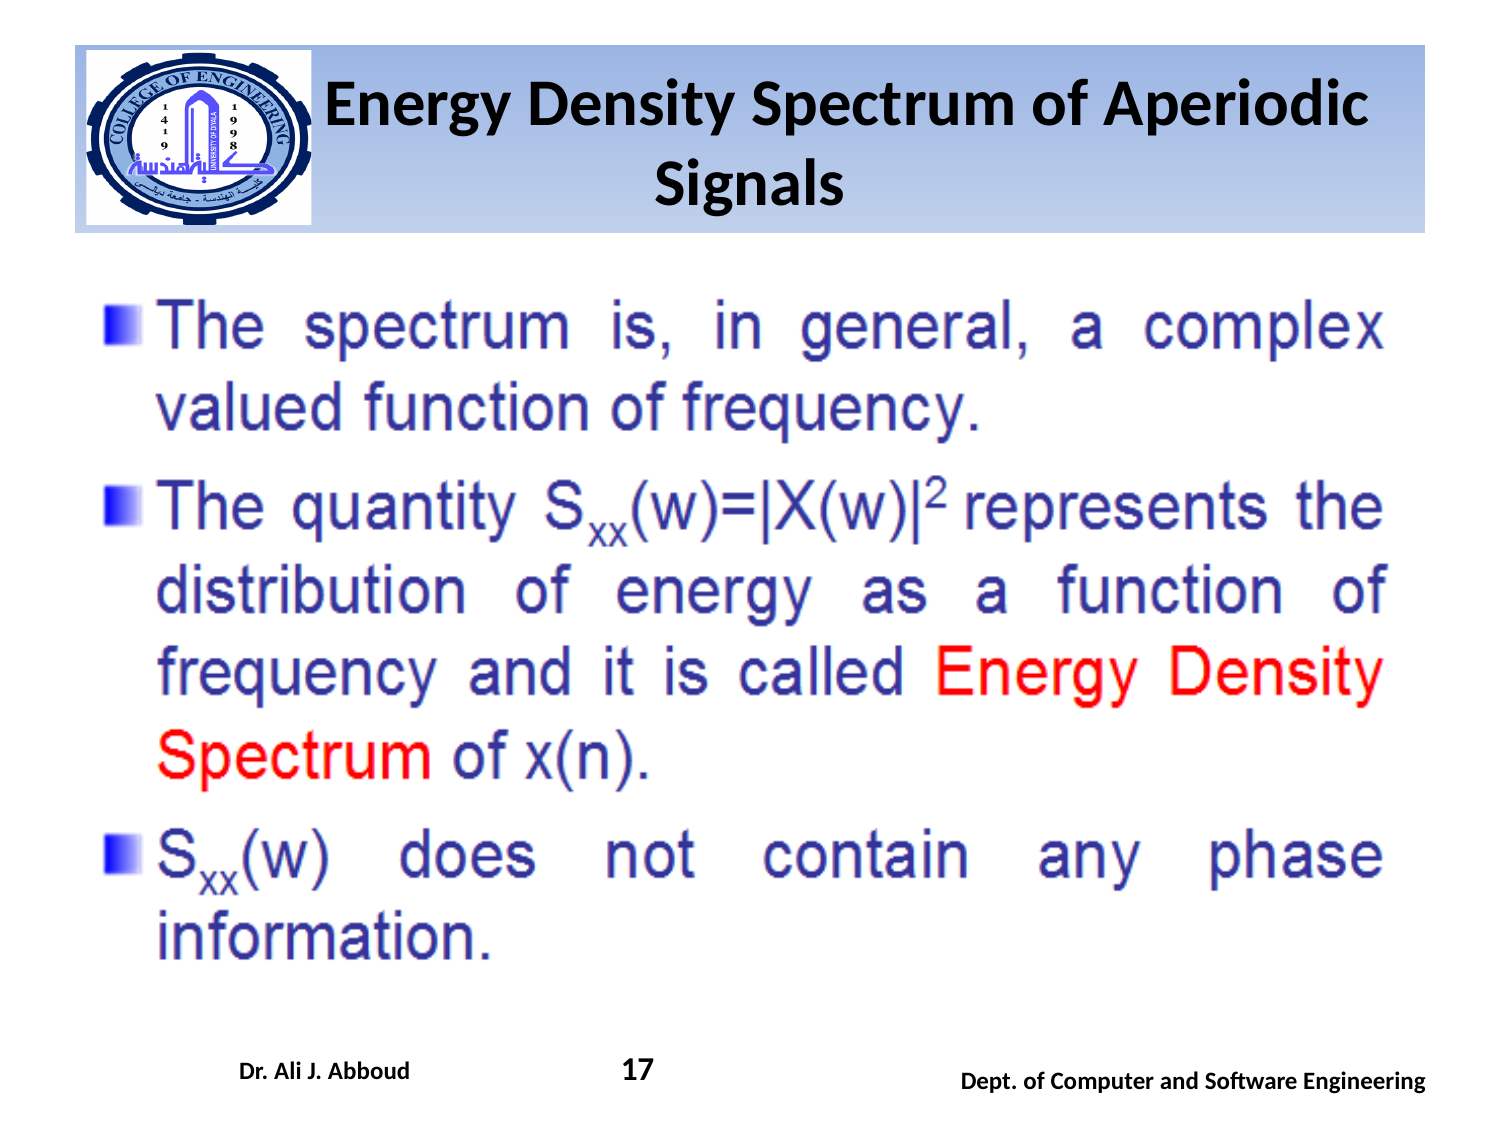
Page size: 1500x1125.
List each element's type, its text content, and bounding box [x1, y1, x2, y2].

footer Dept. of Computer and Software Engineering [924, 1050, 1463, 1110]
title Energy Density Spectrum of Aperiodic Signals [75, 45, 1425, 233]
slide_number 17 [462, 1037, 813, 1098]
picture [71, 274, 1426, 988]
text_box Dr. Ali J. Abboud [162, 1039, 488, 1100]
text_box [71, 262, 1435, 1050]
picture [86, 49, 312, 226]
